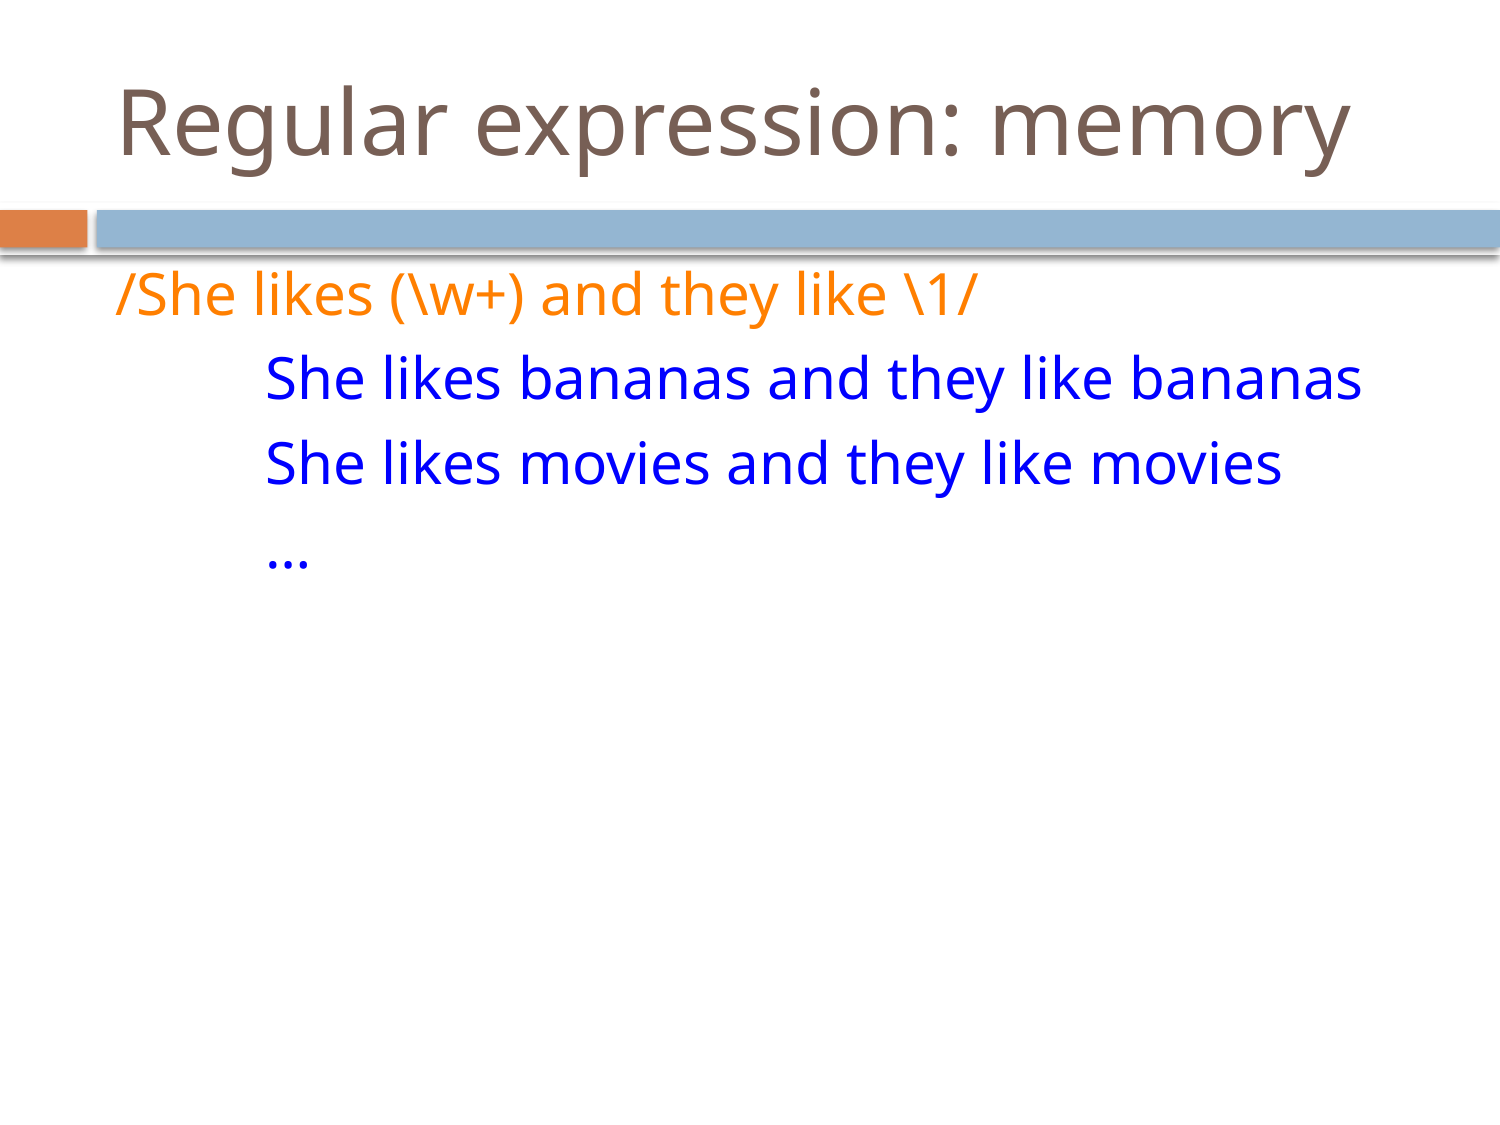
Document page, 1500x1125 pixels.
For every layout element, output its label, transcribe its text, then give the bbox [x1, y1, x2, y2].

list /She likes (\w+) and they like \1/ She likes bananas and they like bananas She likes movies and they like movies … [100, 249, 1438, 988]
title Regular expression: memory [100, 37, 1438, 200]
